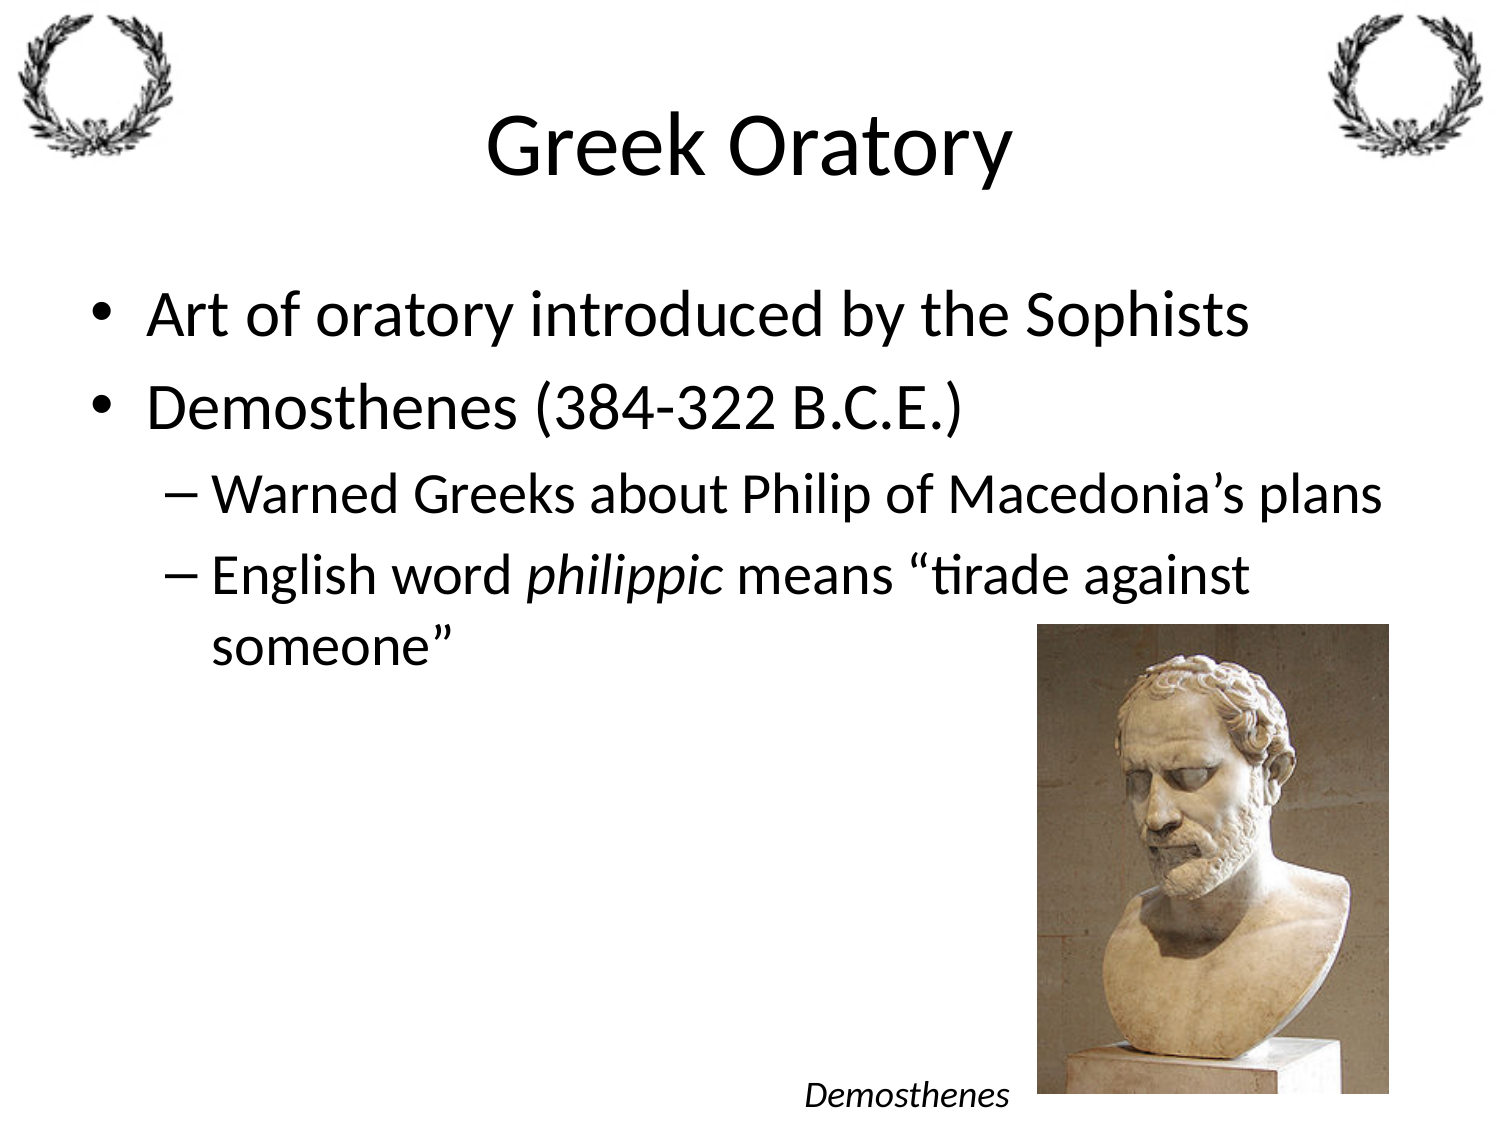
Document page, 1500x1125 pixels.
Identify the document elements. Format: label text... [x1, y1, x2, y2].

picture [1310, 0, 1500, 174]
text_box Demosthenes [587, 1062, 1025, 1123]
list Art of oratory introduced by the Sophists Demosthenes (384-322 B.C.E.) Warned Greeks about Philip of Macedonia’s plans English word philippic means “tirade against someone” [75, 262, 1425, 1005]
title Greek Oratory [75, 45, 1425, 233]
picture [0, 0, 190, 174]
picture [1037, 624, 1390, 1094]
